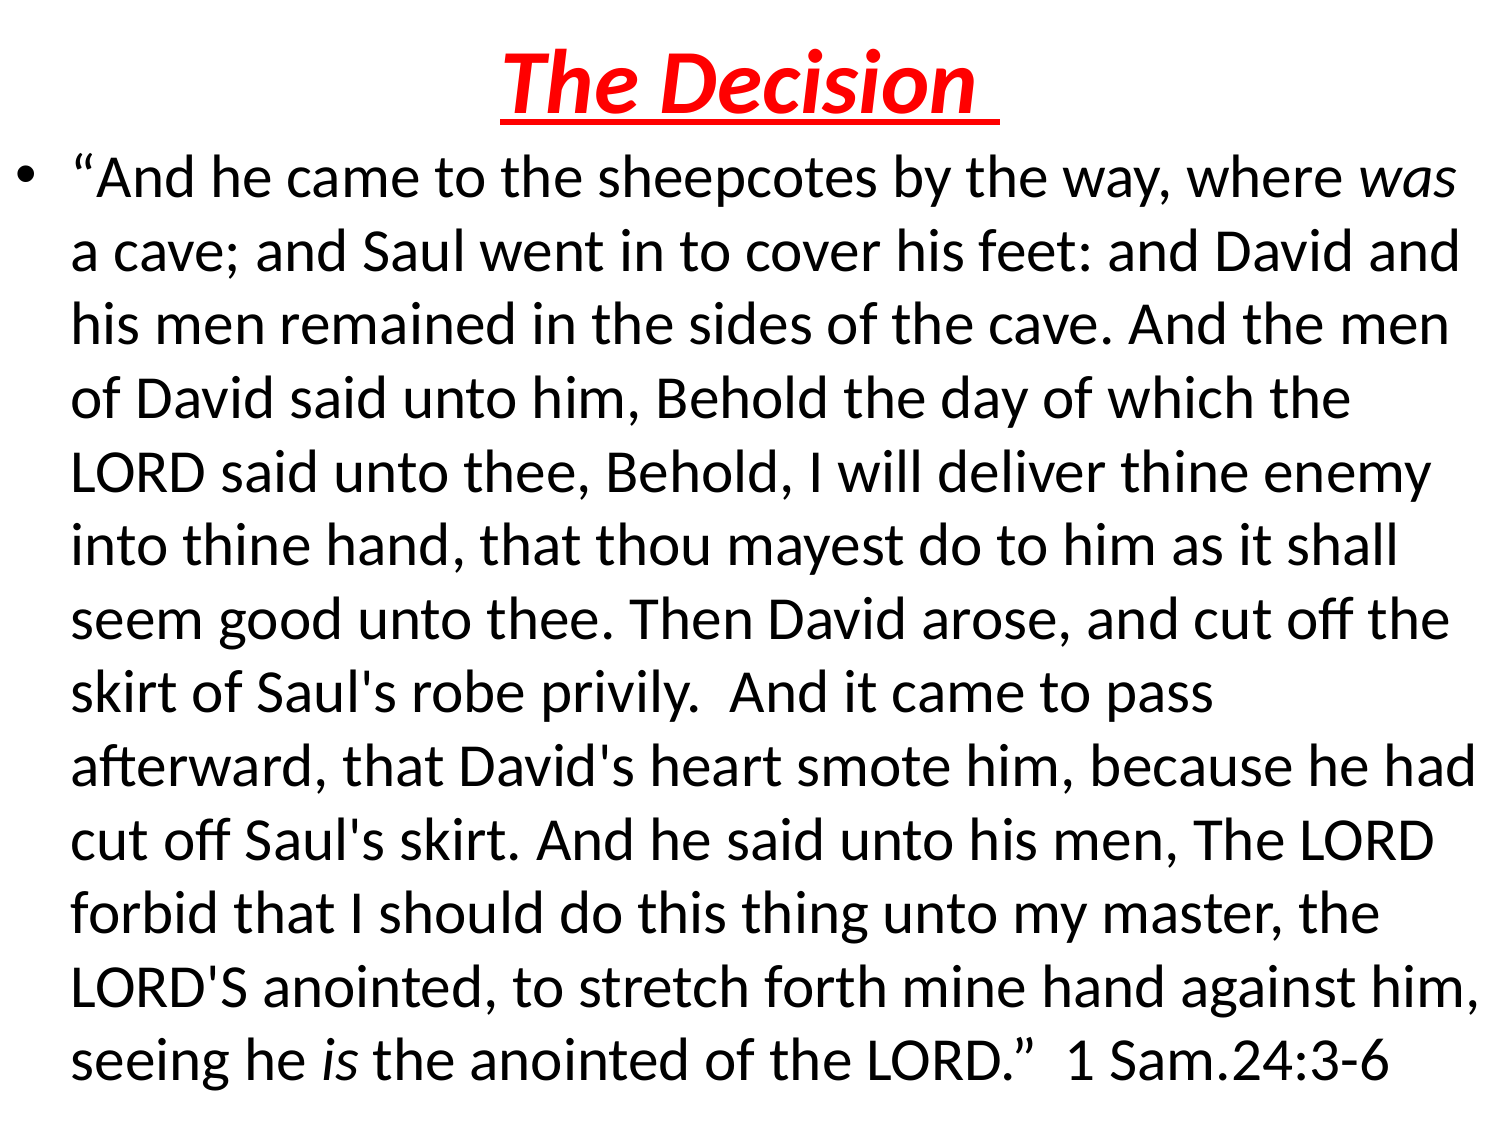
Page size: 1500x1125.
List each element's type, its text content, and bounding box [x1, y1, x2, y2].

title The Decision [75, 0, 1425, 128]
list “And he came to the sheepcotes by the way, where was a cave; and Saul went in to cover his feet: and David and his men remained in the sides of the cave. And the men of David said unto him, Behold the day of which the LORD said unto thee, Behold, I will deliver thine enemy into thine hand, that thou mayest do to him as it shall seem good unto thee. Then David arose, and cut off the skirt of Saul's robe privily. And it came to pass afterward, that David's heart smote him, because he had cut off Saul's skirt. And he said unto his men, The LORD forbid that I should do this thing unto my master, the LORD'S anointed, to stretch forth mine hand against him, seeing he is the anointed of the LORD.” 1 Sam.24:3-6 [0, 128, 1500, 1125]
